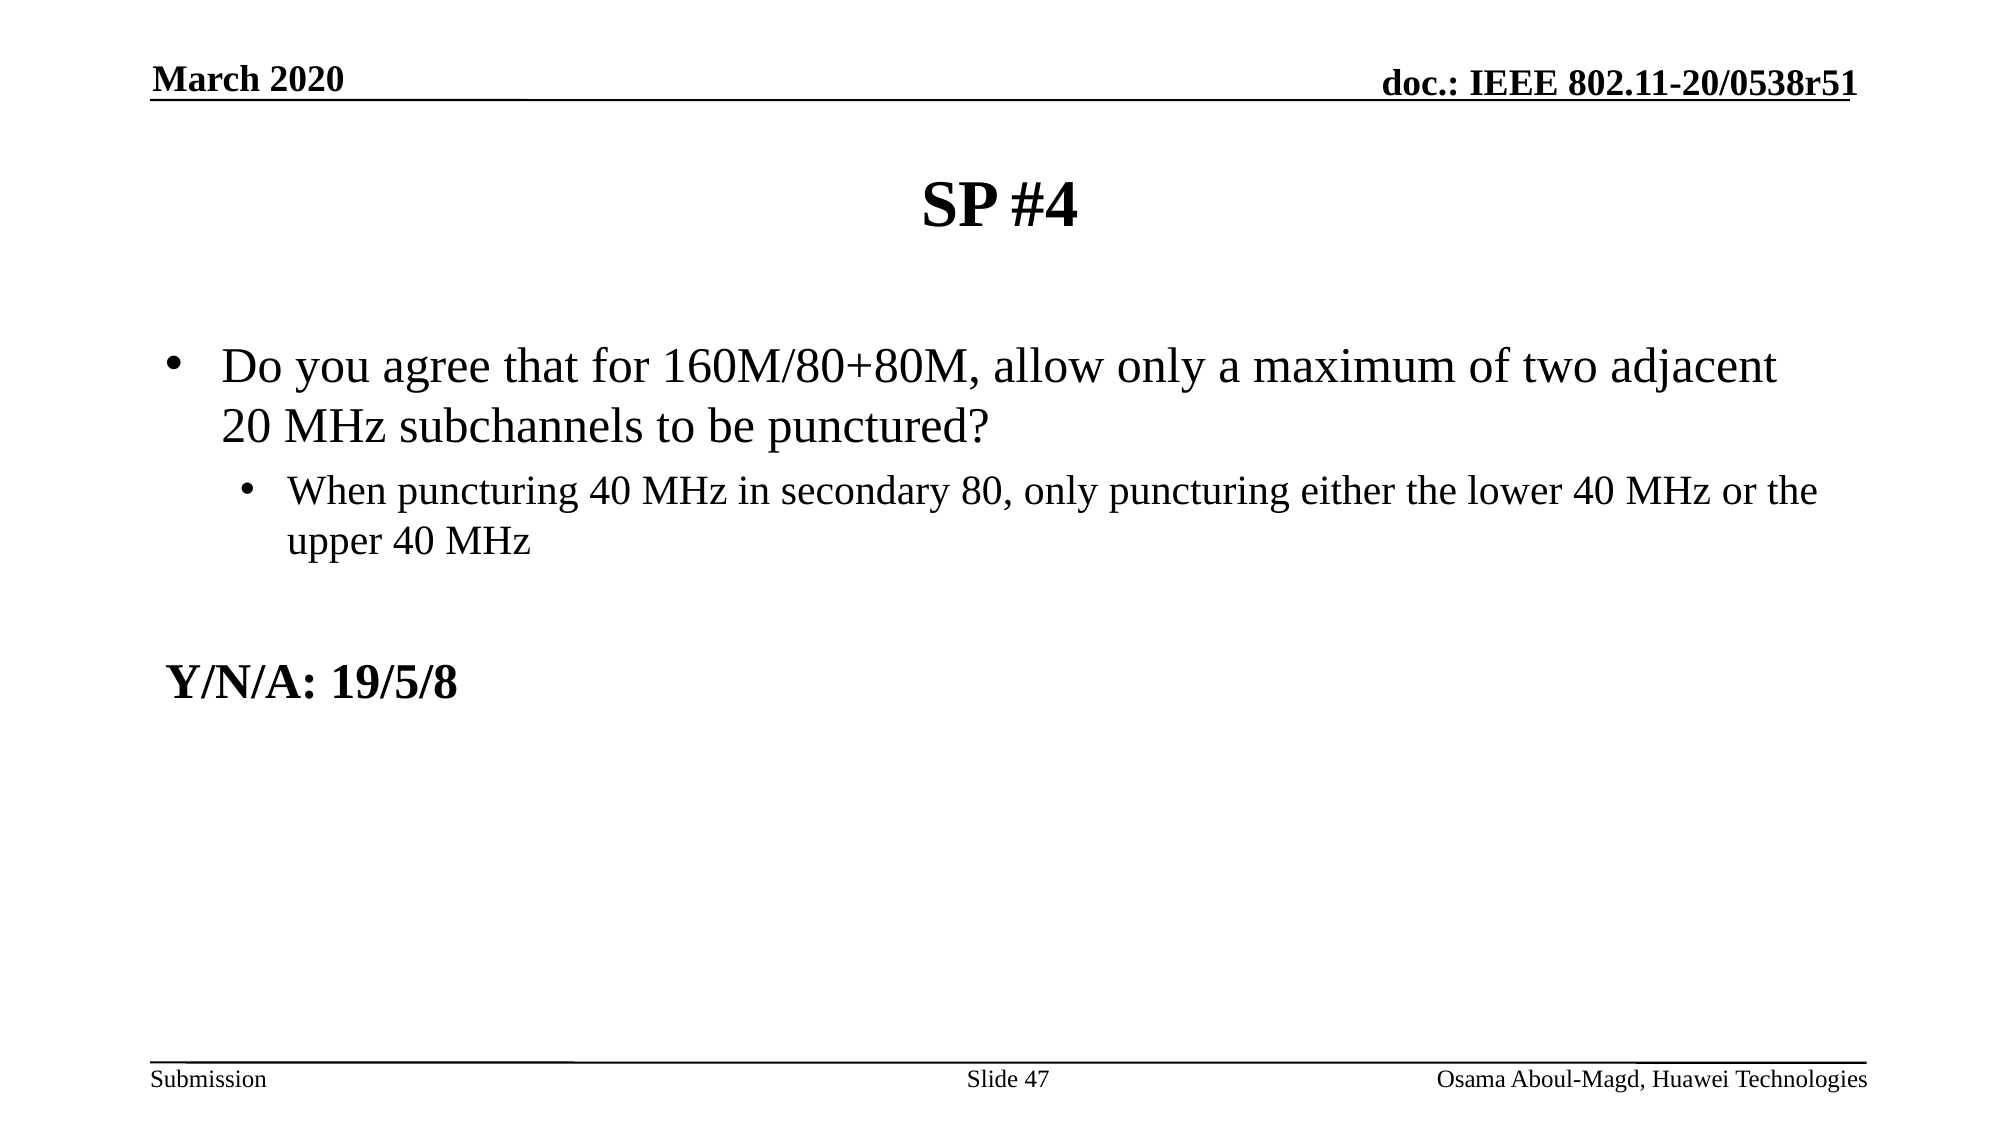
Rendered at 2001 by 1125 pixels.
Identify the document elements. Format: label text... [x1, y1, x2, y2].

list Do you agree that for 160M/80+80M, allow only a maximum of two adjacent 20 MHz subchannels to be punctured? When puncturing 40 MHz in secondary 80, only puncturing either the lower 40 MHz or the upper 40 MHz Y/N/A: 19/5/8 [149, 324, 1850, 1000]
footer Osama Aboul-Magd, Huawei Technologies [1171, 1061, 1869, 1093]
title SP #4 [149, 112, 1850, 288]
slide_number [152, 54, 563, 100]
slide_number Slide 47 [950, 1061, 1067, 1123]
